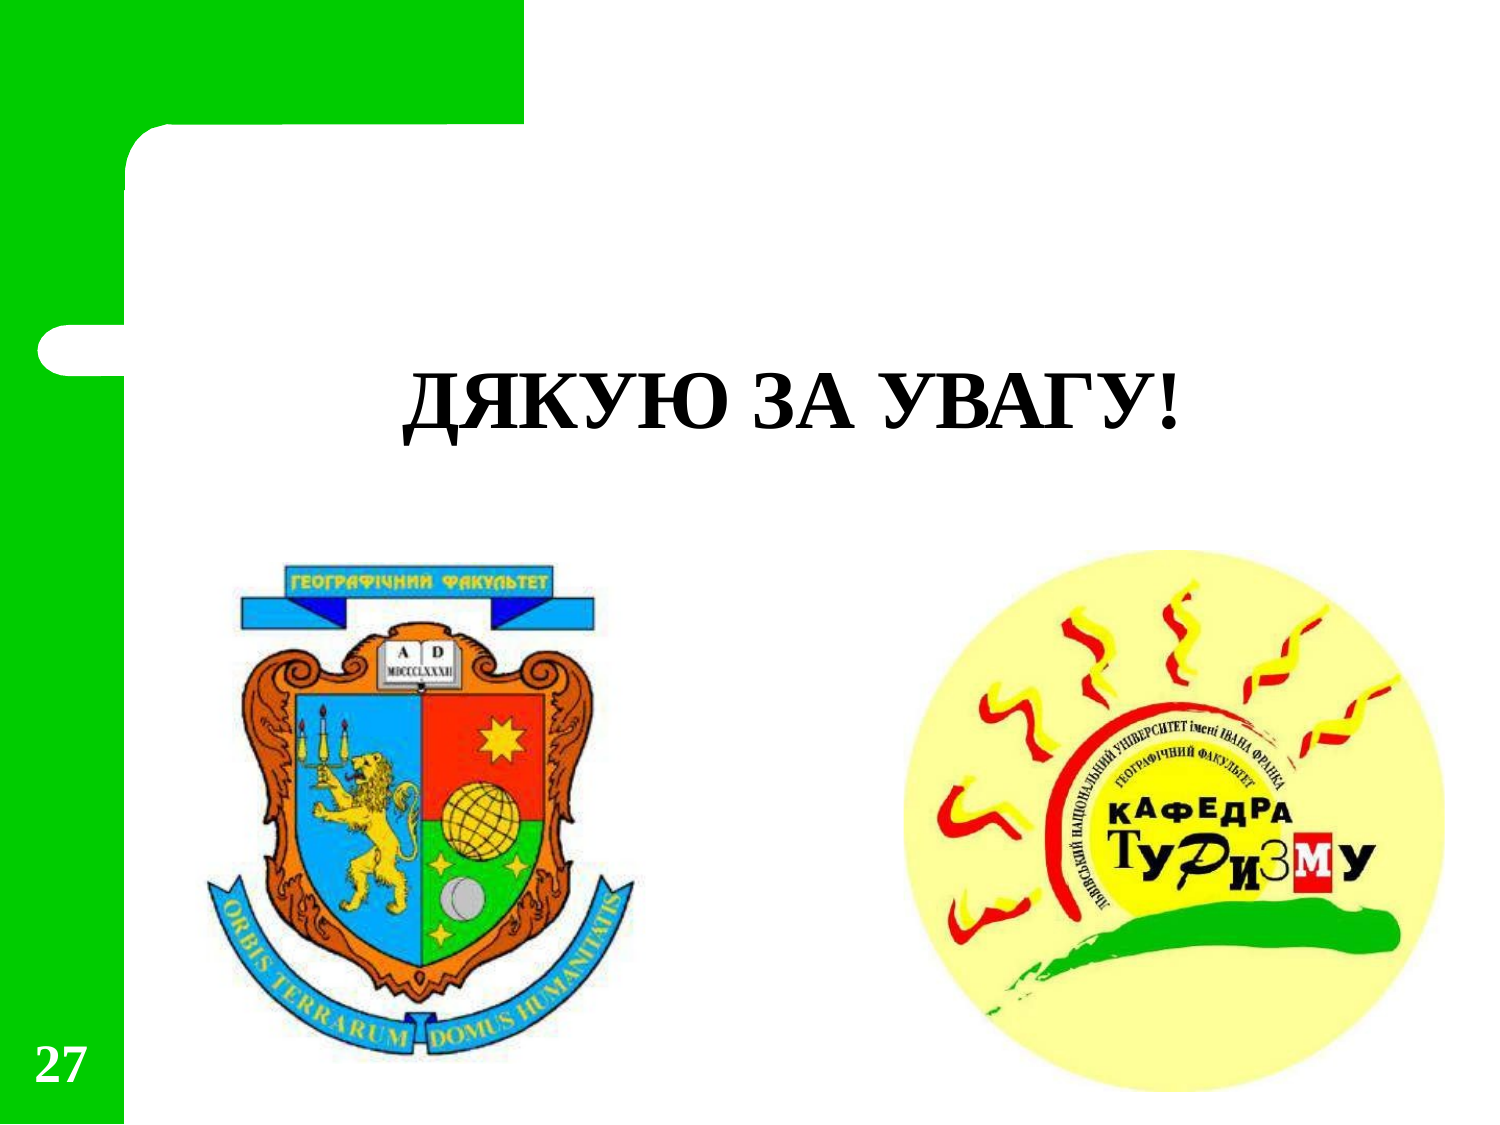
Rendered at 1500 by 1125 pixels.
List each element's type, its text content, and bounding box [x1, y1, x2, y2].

text_box [195, 562, 646, 1064]
title ДЯКУЮ ЗА УВАГУ! [400, 342, 1195, 533]
text_box 27 [32, 1026, 92, 1094]
text_box [903, 550, 1445, 1092]
